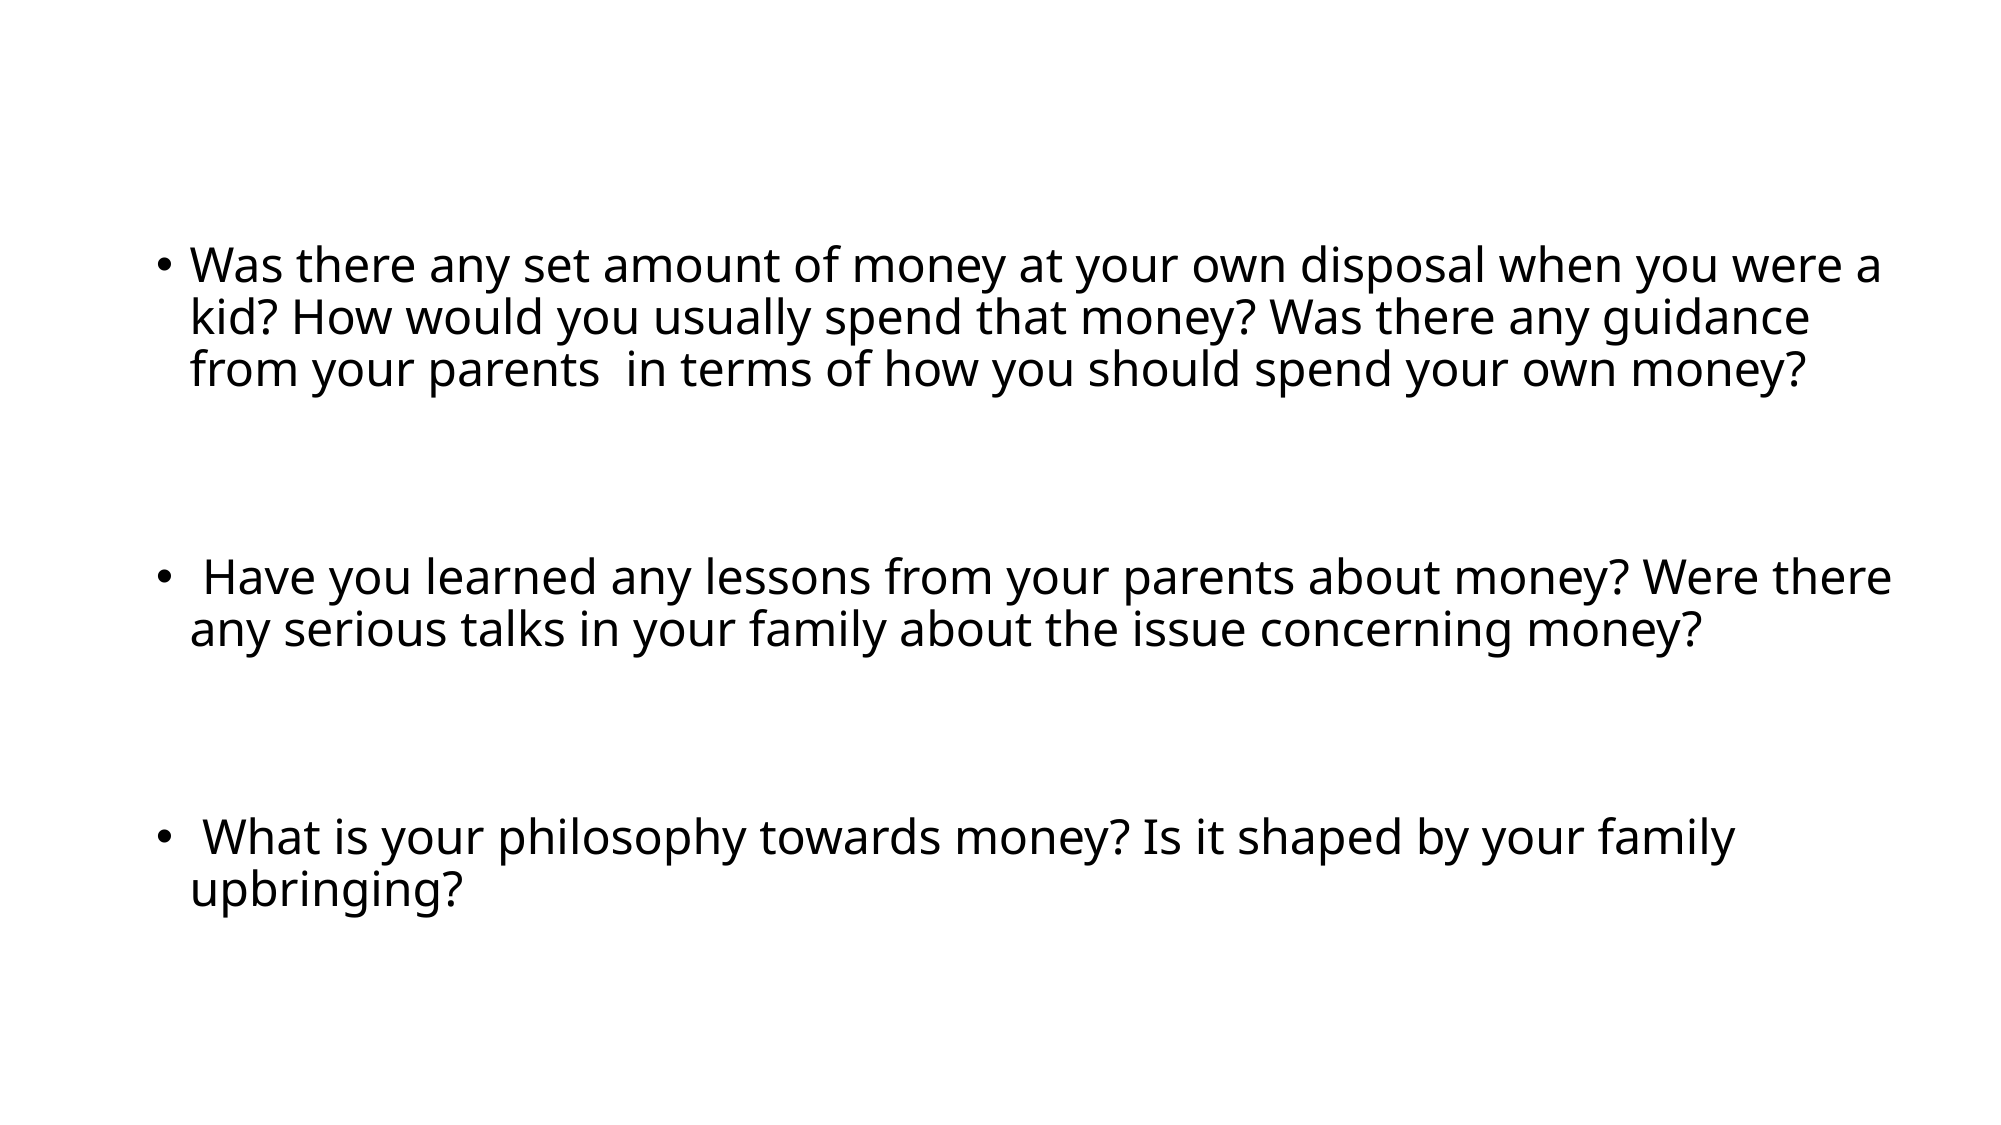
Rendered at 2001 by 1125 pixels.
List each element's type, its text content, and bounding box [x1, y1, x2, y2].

list Was there any set amount of money at your own disposal when you were a kid? How would you usually spend that money? Was there any guidance from your parents in terms of how you should spend your own money? Have you learned any lessons from your parents about money? Were there any serious talks in your family about the issue concerning money? What is your philosophy towards money? Is it shaped by your family upbringing? [141, 232, 1926, 1066]
